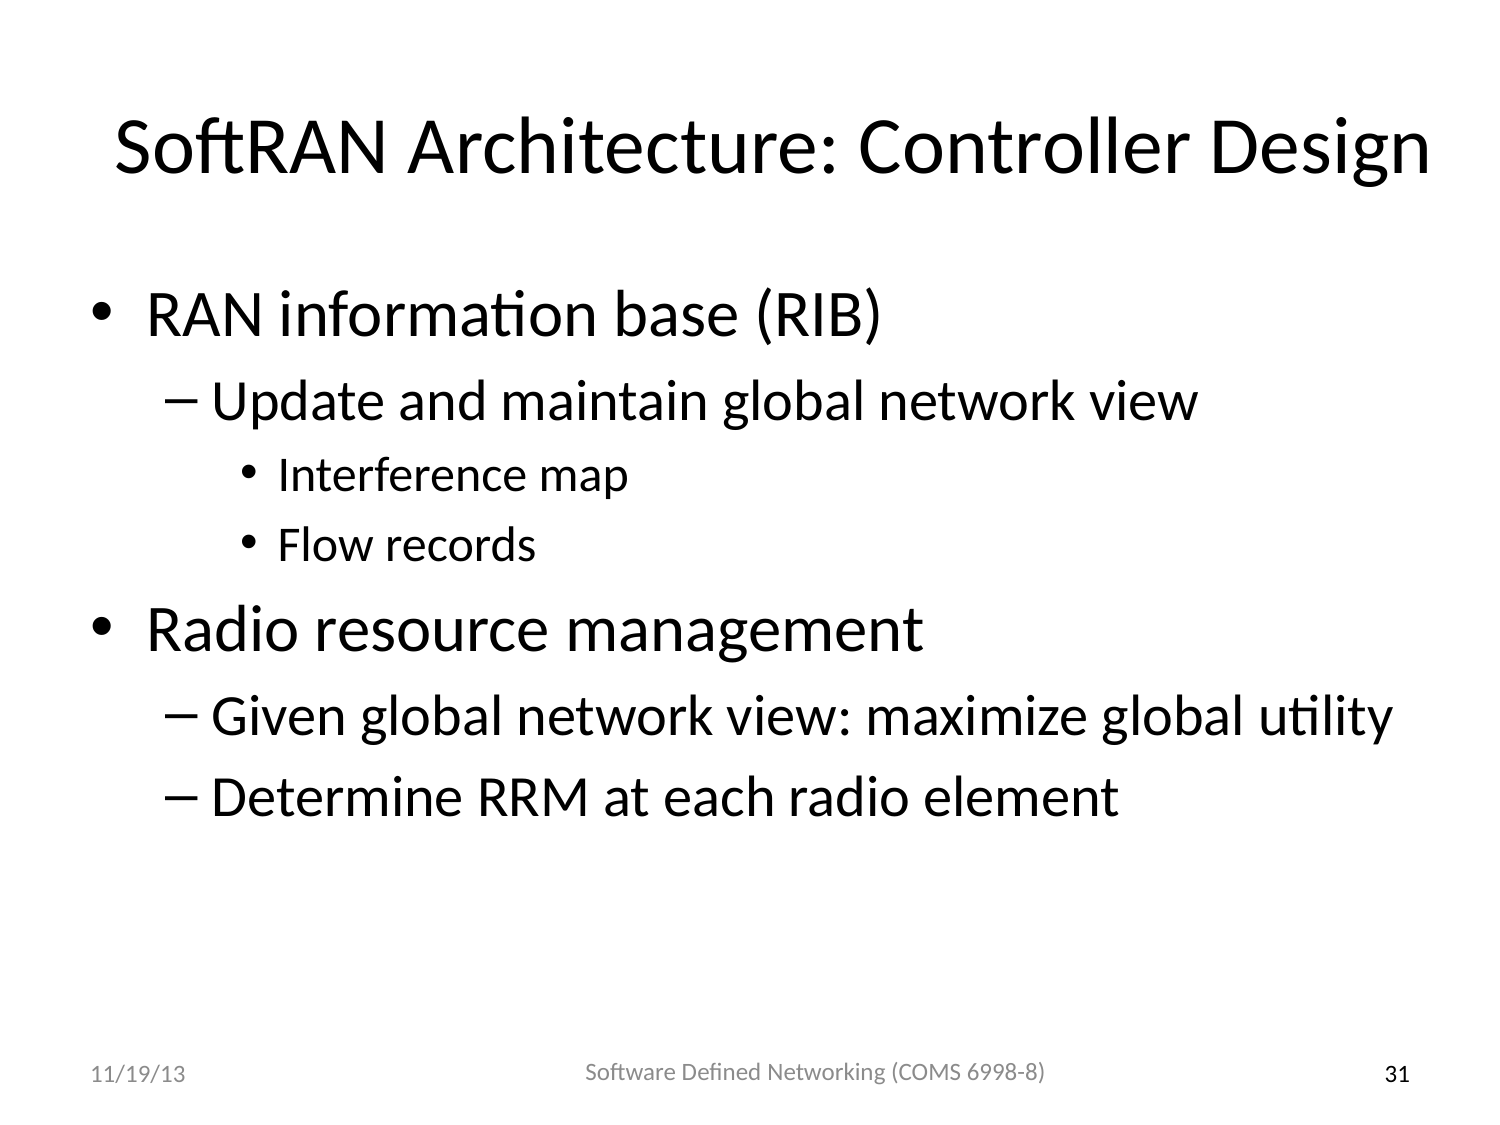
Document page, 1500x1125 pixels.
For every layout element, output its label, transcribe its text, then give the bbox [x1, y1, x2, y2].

footer Software Defined Networking (COMS 6998-8) [512, 1037, 1125, 1103]
slide_number 31 [1125, 1042, 1425, 1103]
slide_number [75, 1042, 425, 1103]
list RAN information base (RIB) Update and maintain global network view Interference map Flow records Radio resource management Given global network view: maximize global utility Determine RRM at each radio element [75, 262, 1425, 1005]
title SoftRAN Architecture: Controller Design [75, 45, 1475, 238]
